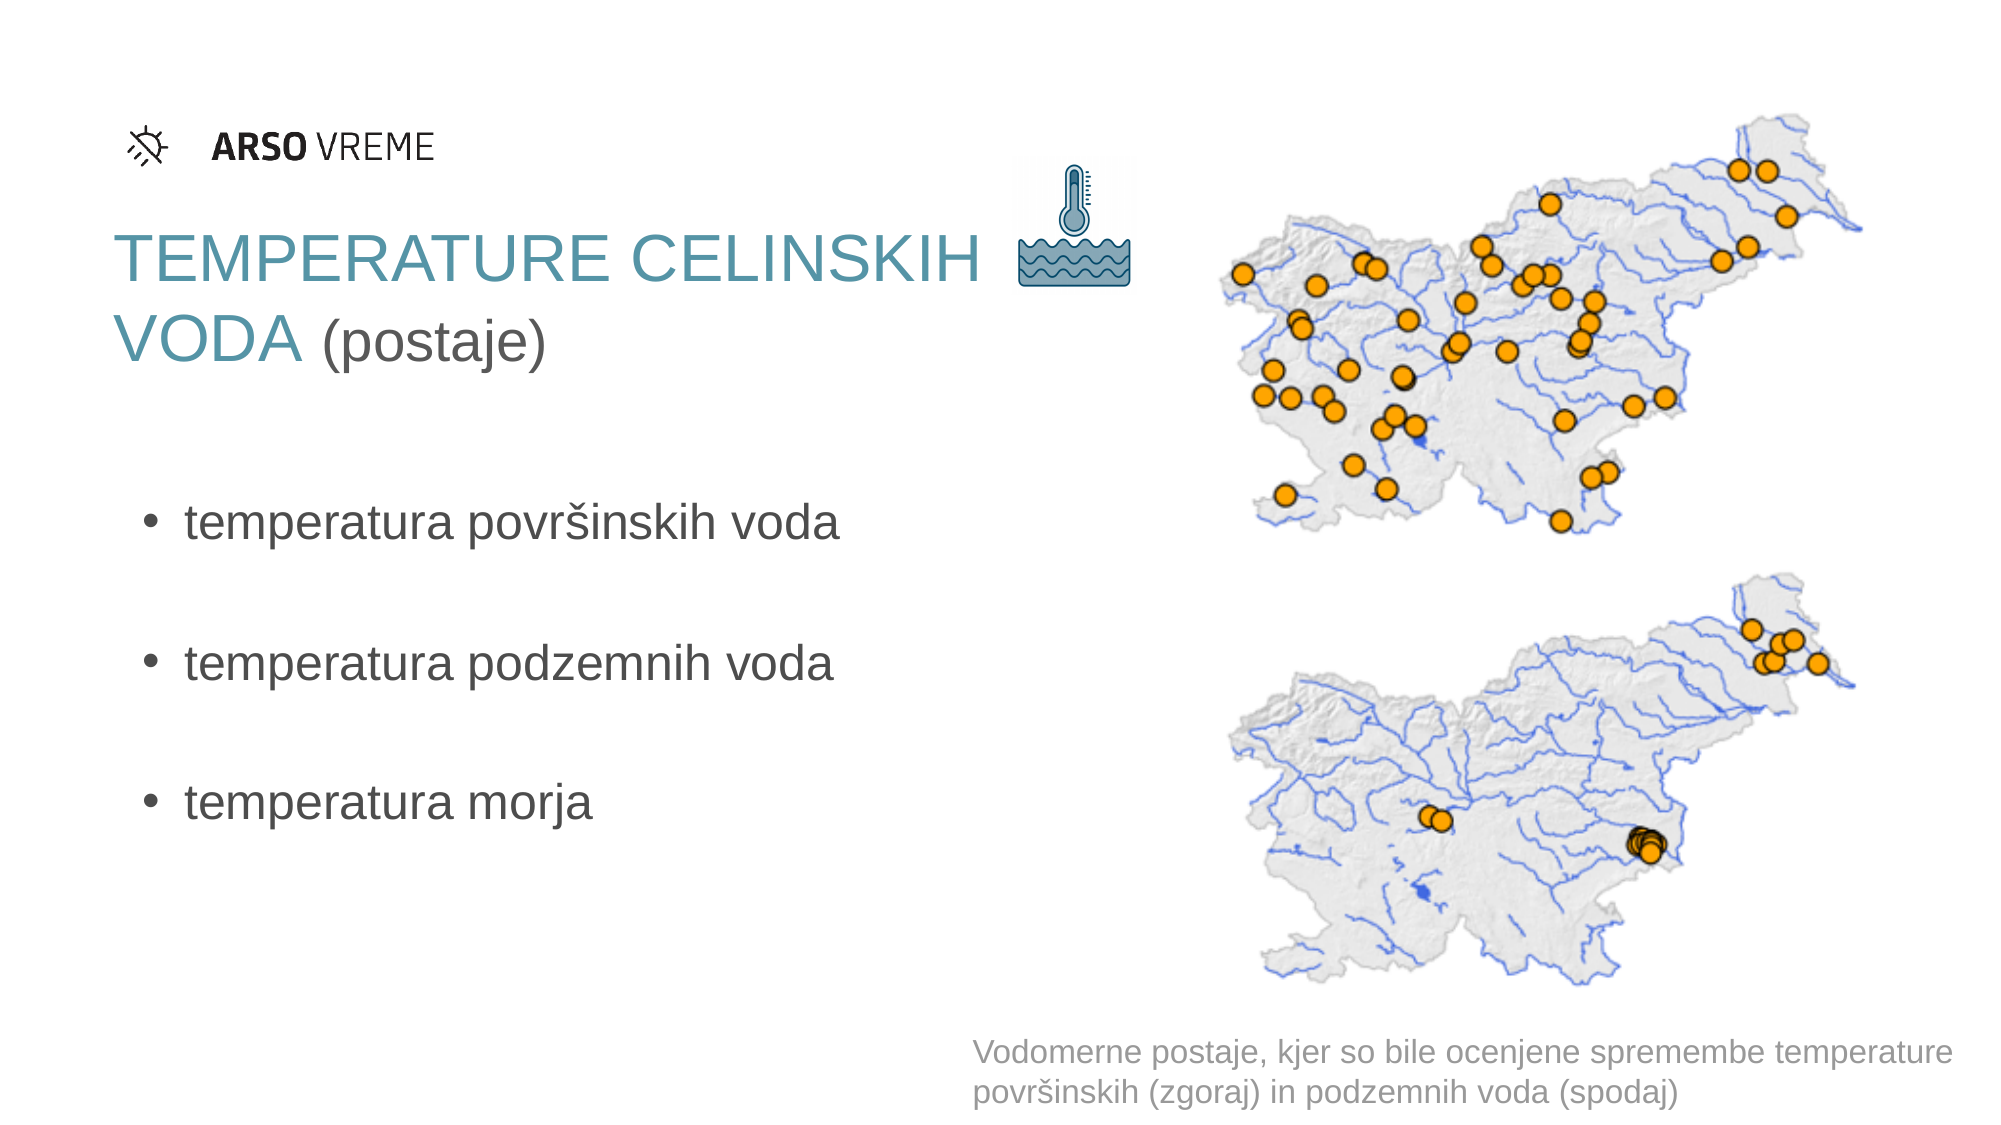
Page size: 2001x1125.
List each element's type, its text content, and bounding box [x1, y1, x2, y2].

picture [1212, 565, 1860, 1000]
title TEMPERATURE CELINSKIH VODA (postaje) [113, 214, 1196, 403]
picture [1201, 105, 1871, 543]
picture [99, 100, 465, 191]
text_box Vodomerne postaje, kjer so bile ocenjene spremembe temperature površinskih (zgoraj) in podzemnih voda (spodaj) [957, 1022, 2000, 1118]
picture [1010, 156, 1138, 296]
list temperatura površinskih voda temperatura podzemnih voda temperatura morja [142, 403, 1084, 1085]
